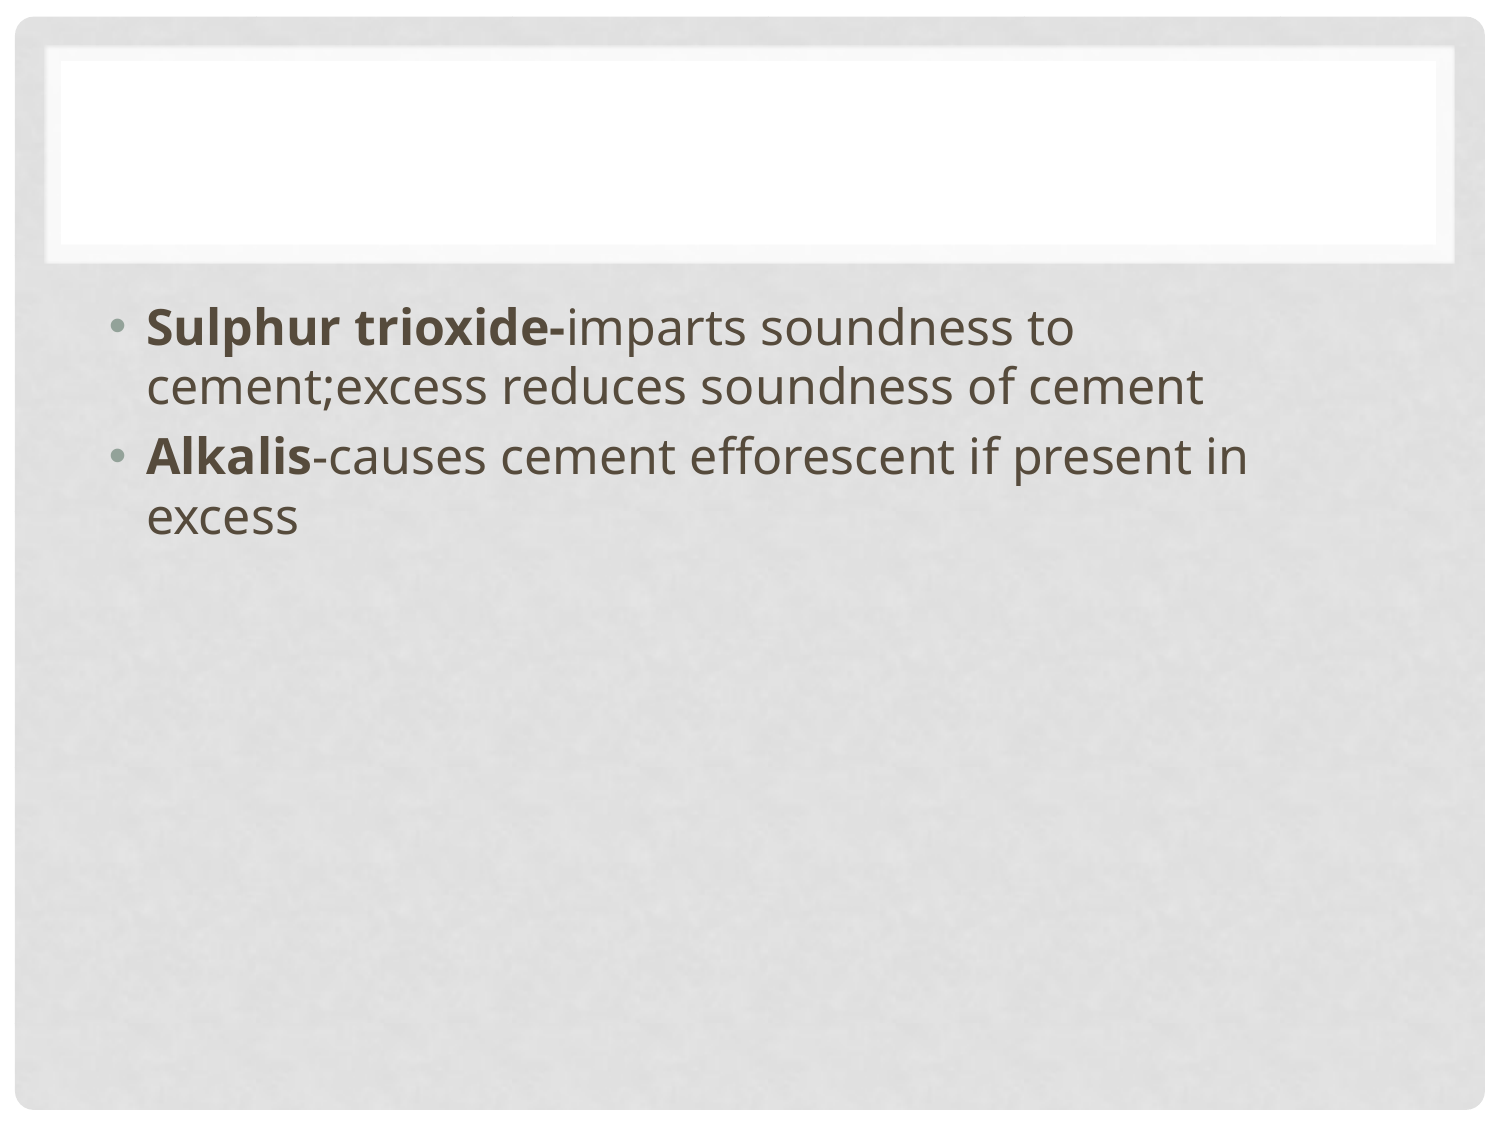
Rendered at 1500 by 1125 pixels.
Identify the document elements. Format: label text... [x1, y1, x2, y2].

list Sulphur trioxide-imparts soundness to cement;excess reduces soundness of cement Alkalis-causes cement efforescent if present in excess [75, 287, 1425, 1005]
